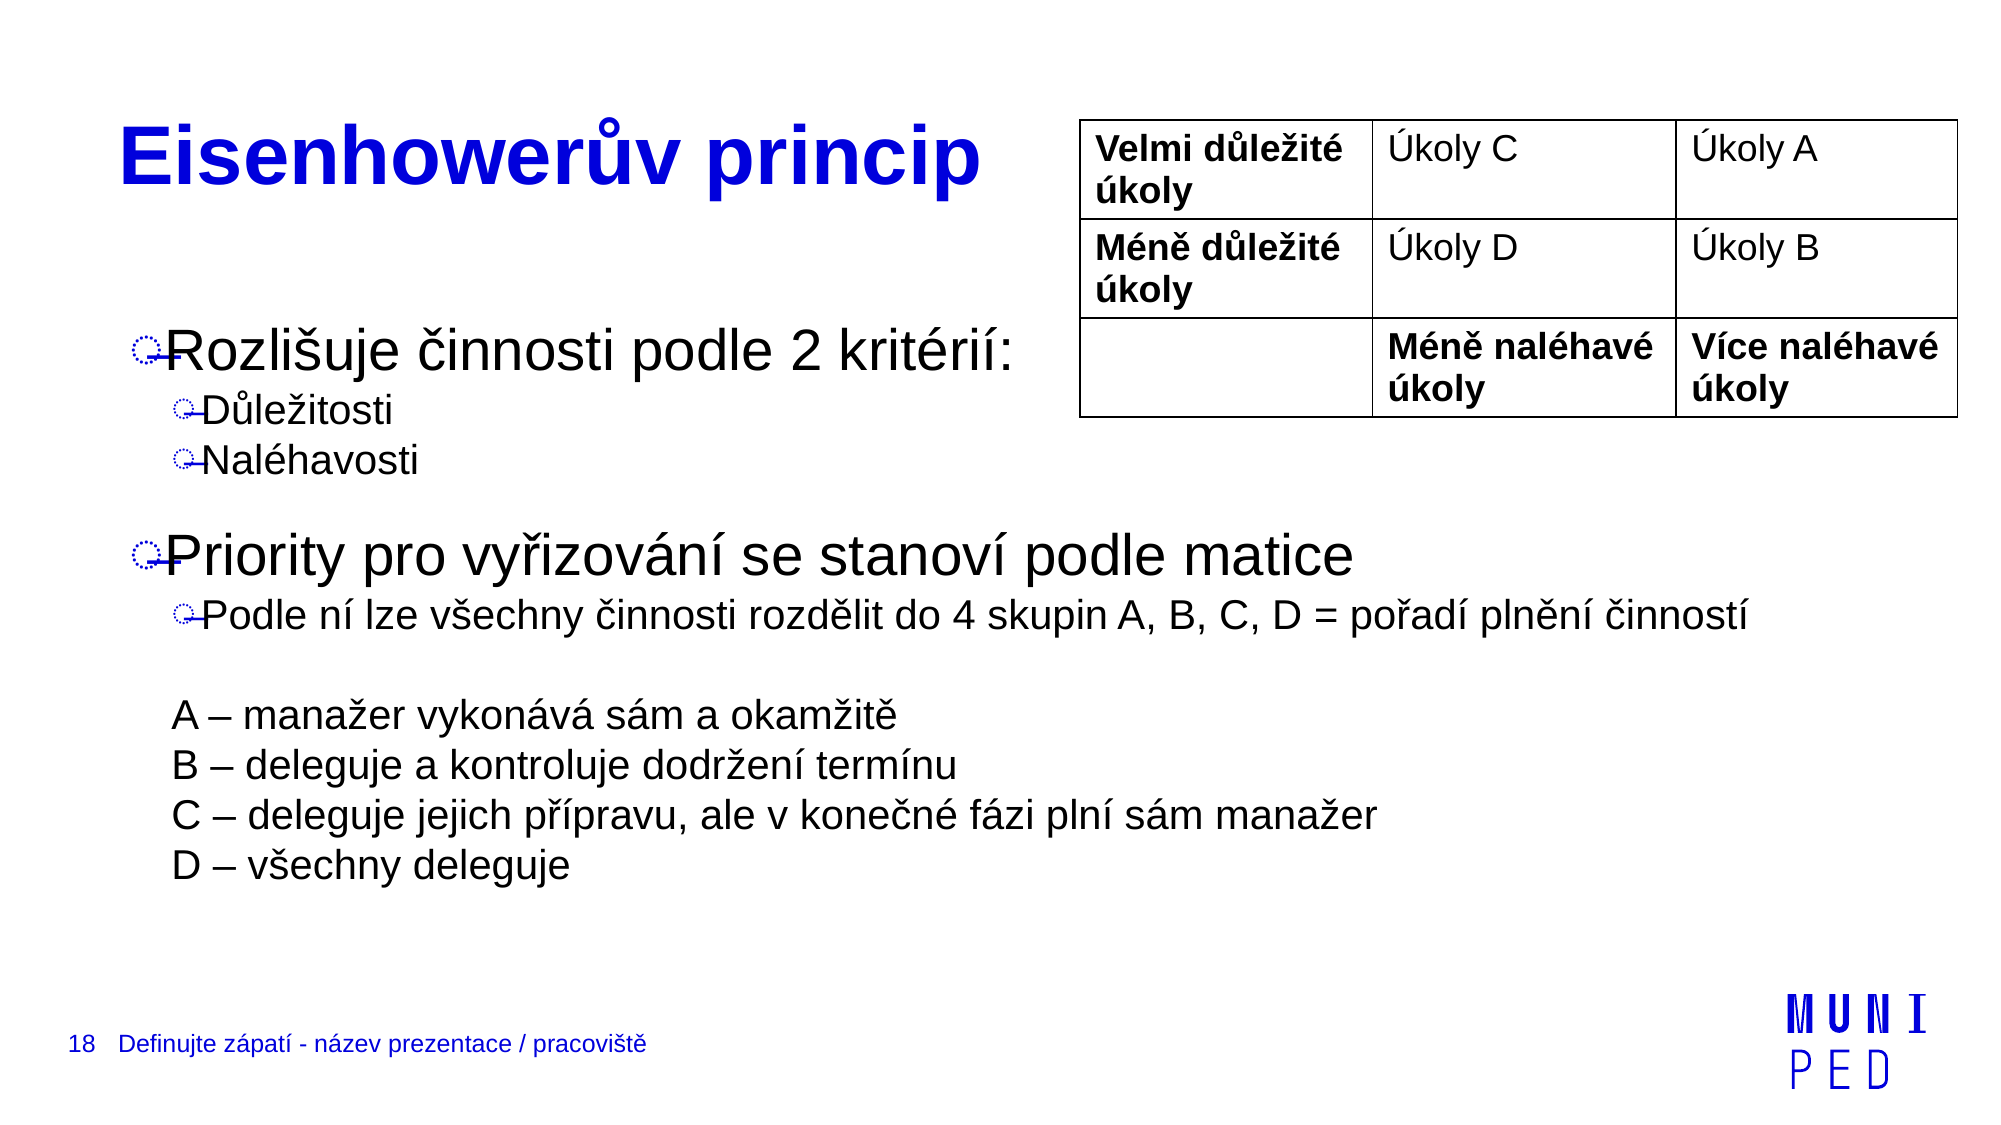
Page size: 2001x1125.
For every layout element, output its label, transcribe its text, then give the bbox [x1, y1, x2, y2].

title Eisenhowerův princip [118, 118, 1883, 193]
table_header Úkoly C [1373, 121, 1675, 218]
table_cell Méně důležité úkoly [1081, 220, 1372, 317]
table_cell Úkoly B [1677, 220, 1957, 317]
table_cell Úkoly D [1373, 220, 1675, 317]
footer Definujte zápatí - název prezentace / pracoviště [118, 1021, 1418, 1063]
table_cell [1081, 319, 1372, 416]
list Rozlišuje činnosti podle 2 kritérií: Důležitosti Naléhavosti Priority pro vyřizování se stanoví podle matice Podle ní lze všechny činnosti rozdělit do 4 skupin A, B, C, D = pořadí plnění činností A – manažer vykonává sám a okamžitě B – deleguje a kontroluje dodržení termínu C – deleguje jejich přípravu, ale v konečné fázi plní sám manažer D – všechny deleguje [118, 277, 1883, 957]
table_cell Méně naléhavé úkoly [1373, 319, 1675, 416]
table_cell Více naléhavé úkoly [1677, 319, 1957, 416]
table_header Úkoly A [1677, 121, 1957, 218]
table_header Velmi důležité úkoly [1081, 121, 1372, 218]
slide_number 18 [67, 1021, 110, 1063]
